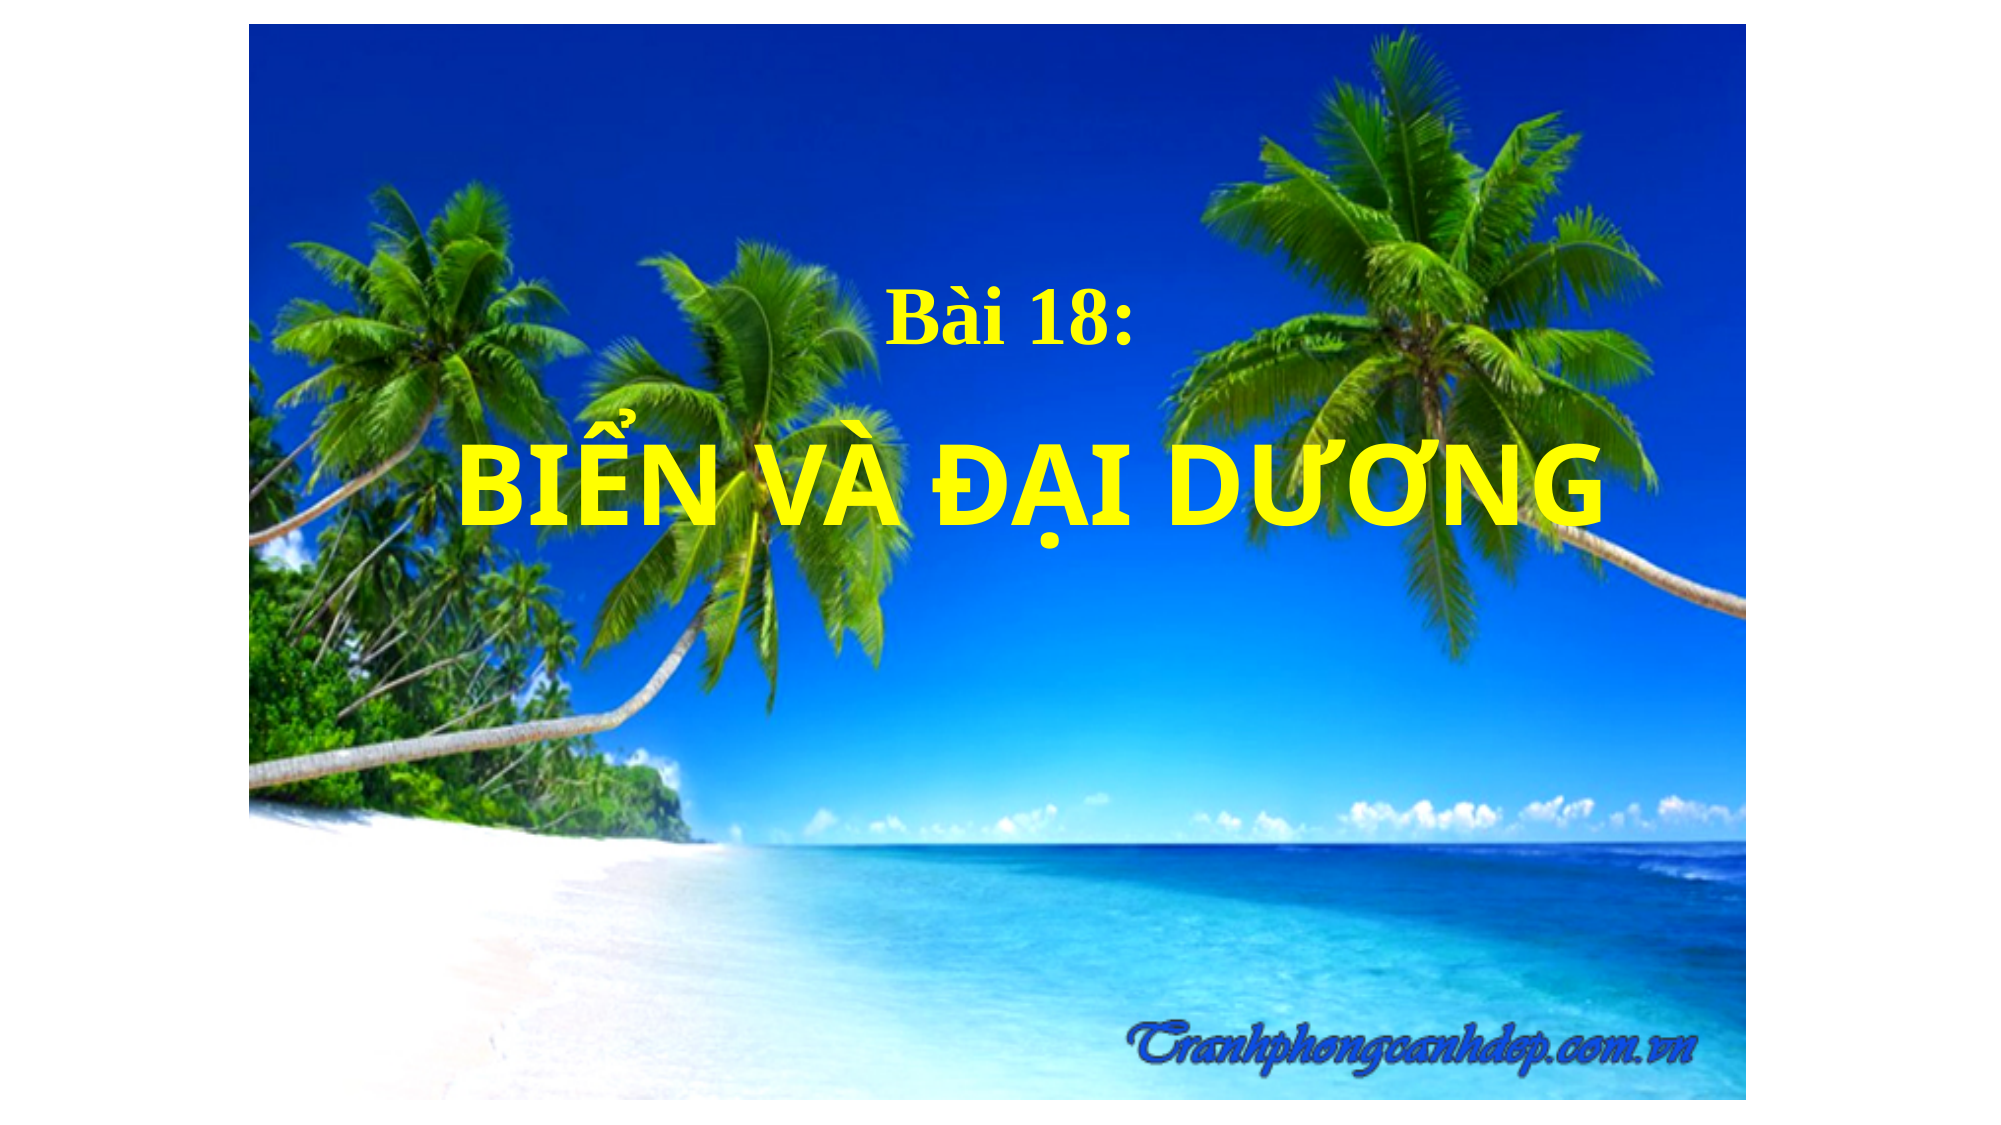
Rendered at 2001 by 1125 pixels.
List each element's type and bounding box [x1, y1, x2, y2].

picture [249, 24, 1746, 1101]
